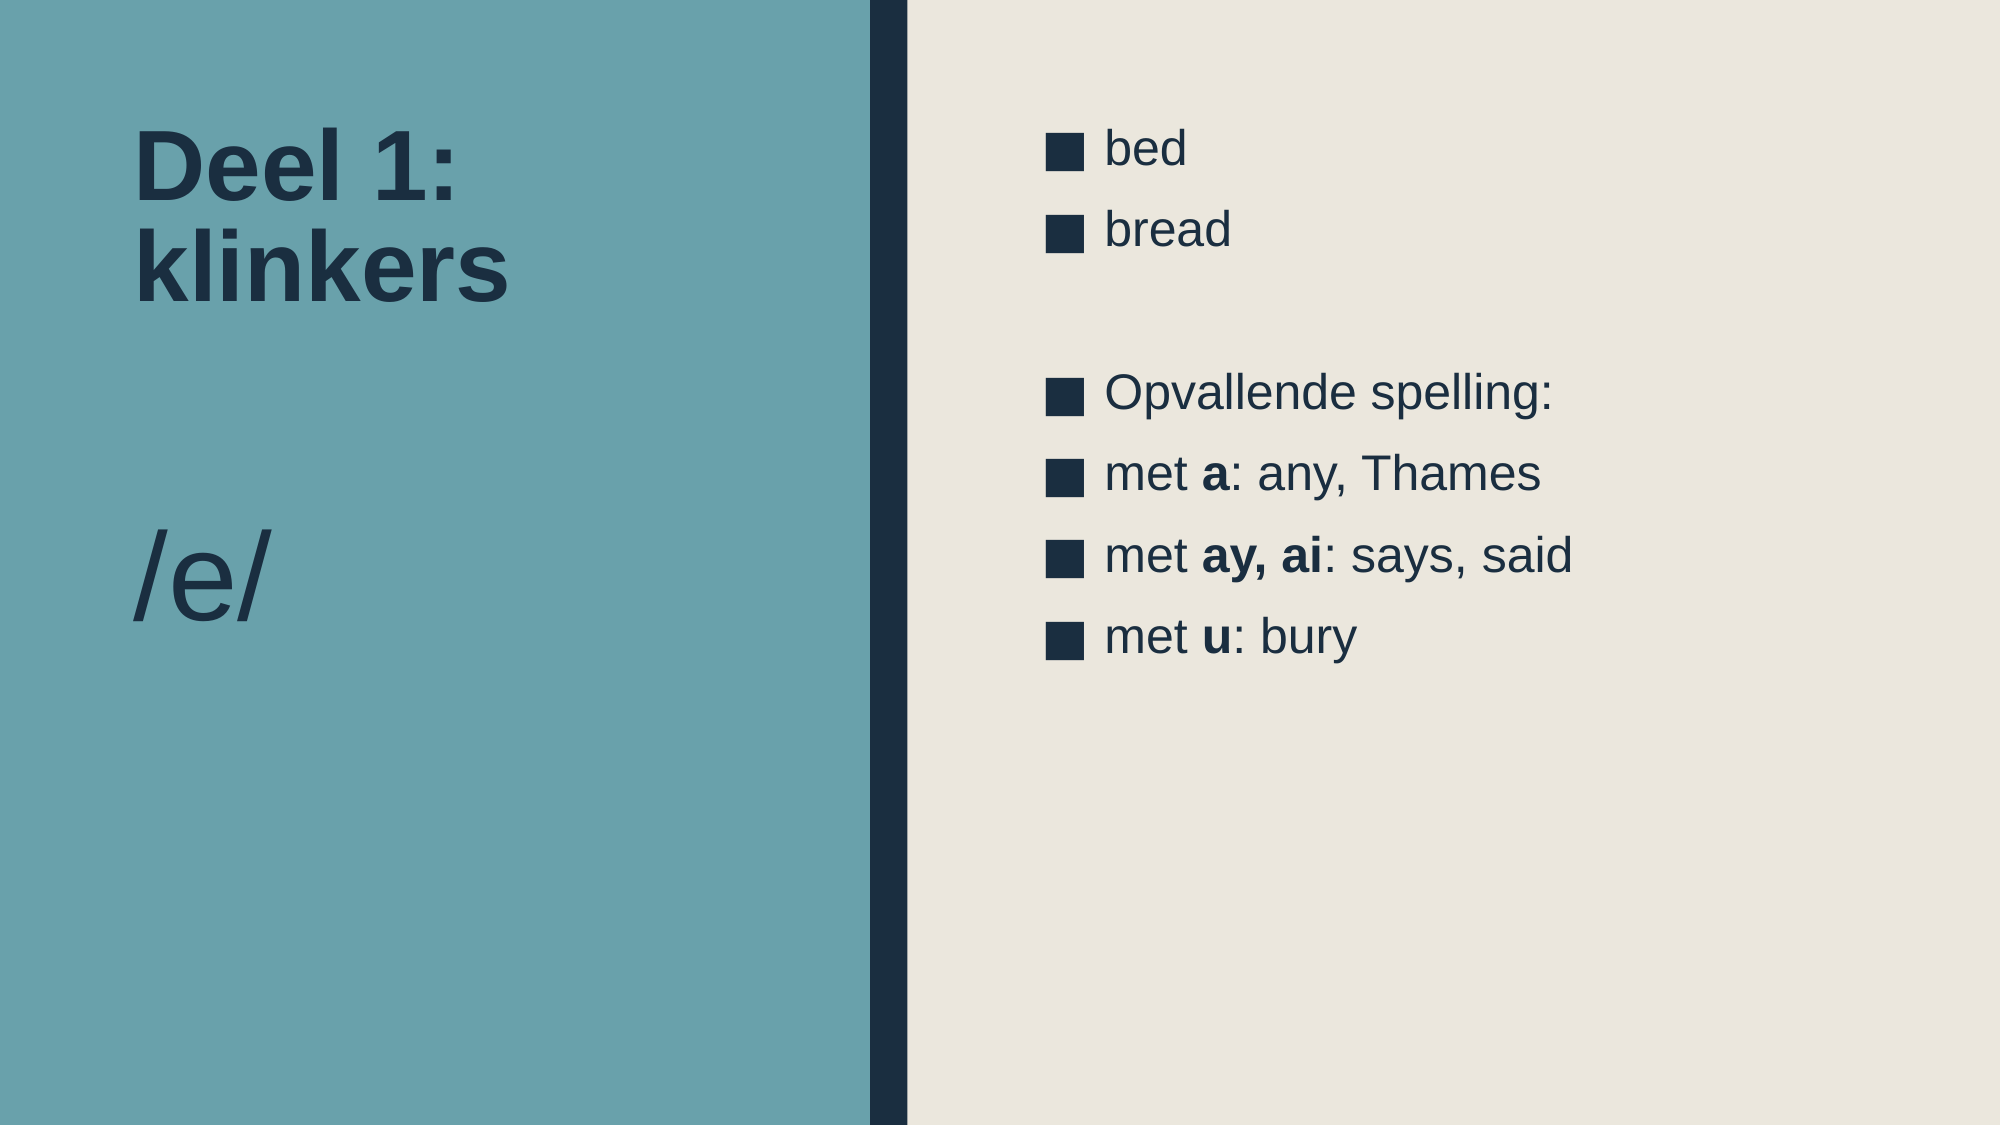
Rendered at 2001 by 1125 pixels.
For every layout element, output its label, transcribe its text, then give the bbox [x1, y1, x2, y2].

title Deel 1: klinkers [118, 112, 752, 467]
list /e/ [118, 468, 752, 963]
list bed bread Opvallende spelling: met a: any, Thames met ay, ai: says, said met u: bury [1026, 112, 1882, 962]
